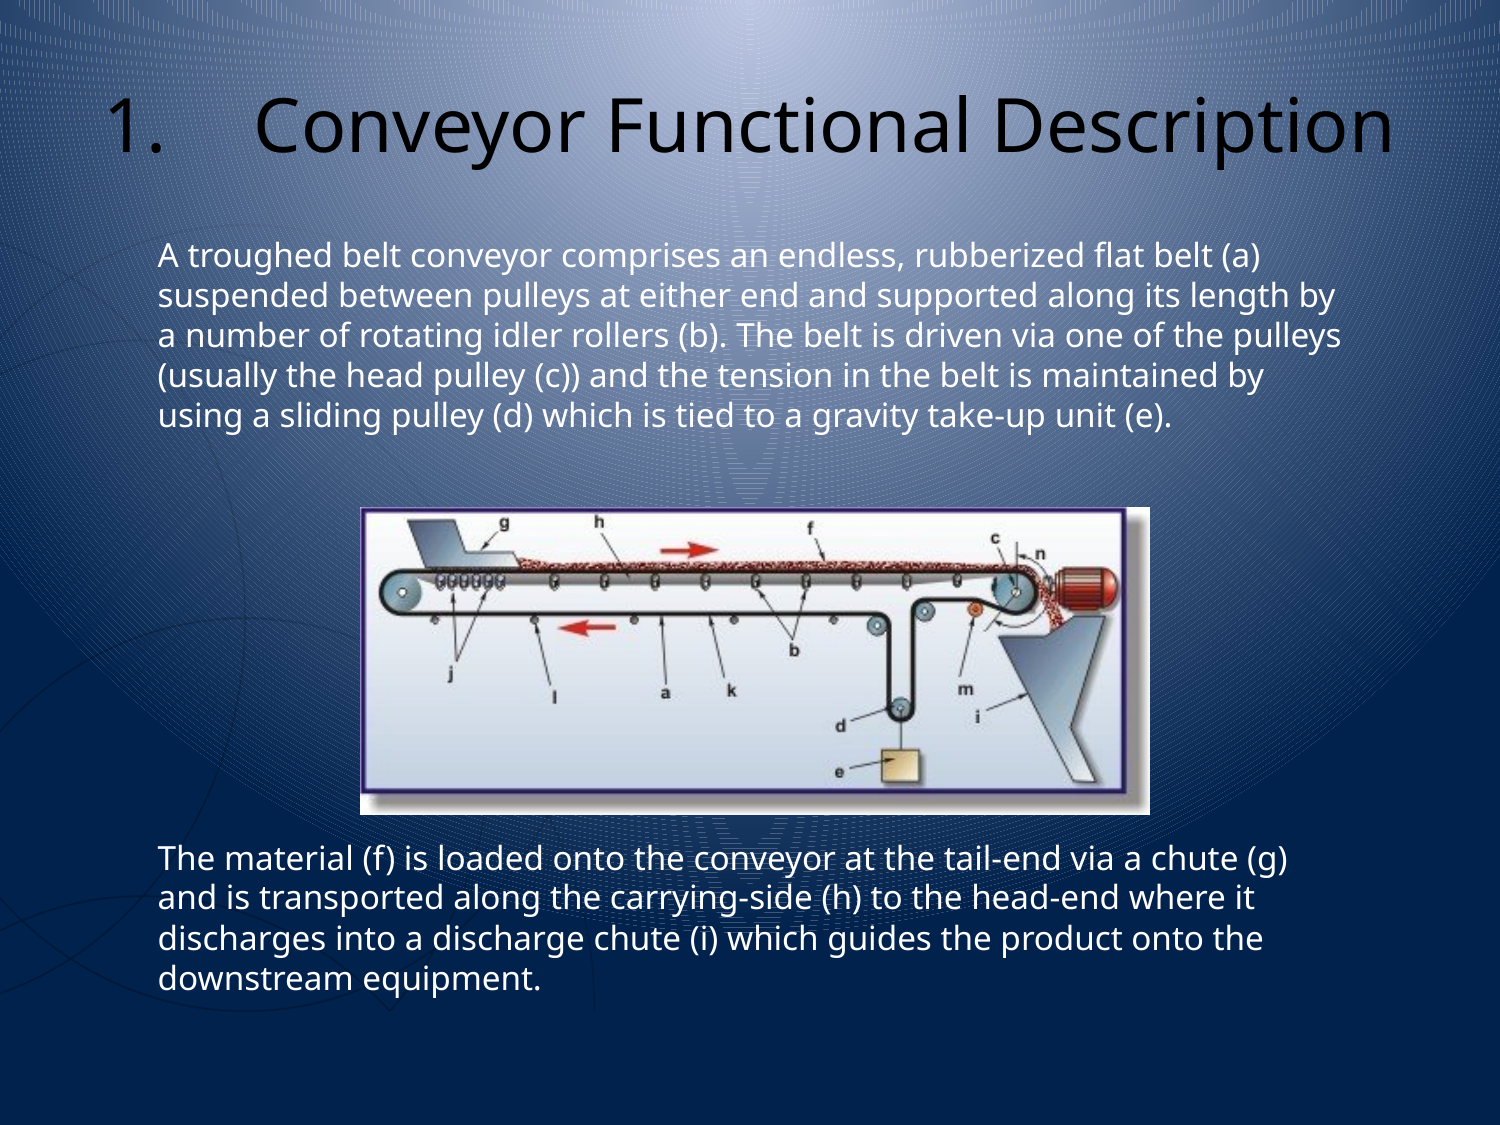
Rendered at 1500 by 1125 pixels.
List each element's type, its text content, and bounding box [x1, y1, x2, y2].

text_box A troughed belt conveyor comprises an endless, rubberized flat belt (a) suspended between pulleys at either end and supported along its length by a number of rotating idler rollers (b). The belt is driven via one of the pulleys (usually the head pulley (c)) and the tension in the belt is maintained by using a sliding pulley (d) which is tied to a gravity take-up unit (e). [597, 226, 1367, 442]
picture [0, 223, 1150, 1012]
title 1. Conveyor Functional Description [75, 28, 1425, 216]
text_box The material (f) is loaded onto the conveyor at the tail-end via a chute (g) and is transported along the carrying-side (h) to the head-end where it discharges into a discharge chute (i) which guides the product onto the downstream equipment. [598, 789, 1367, 1004]
